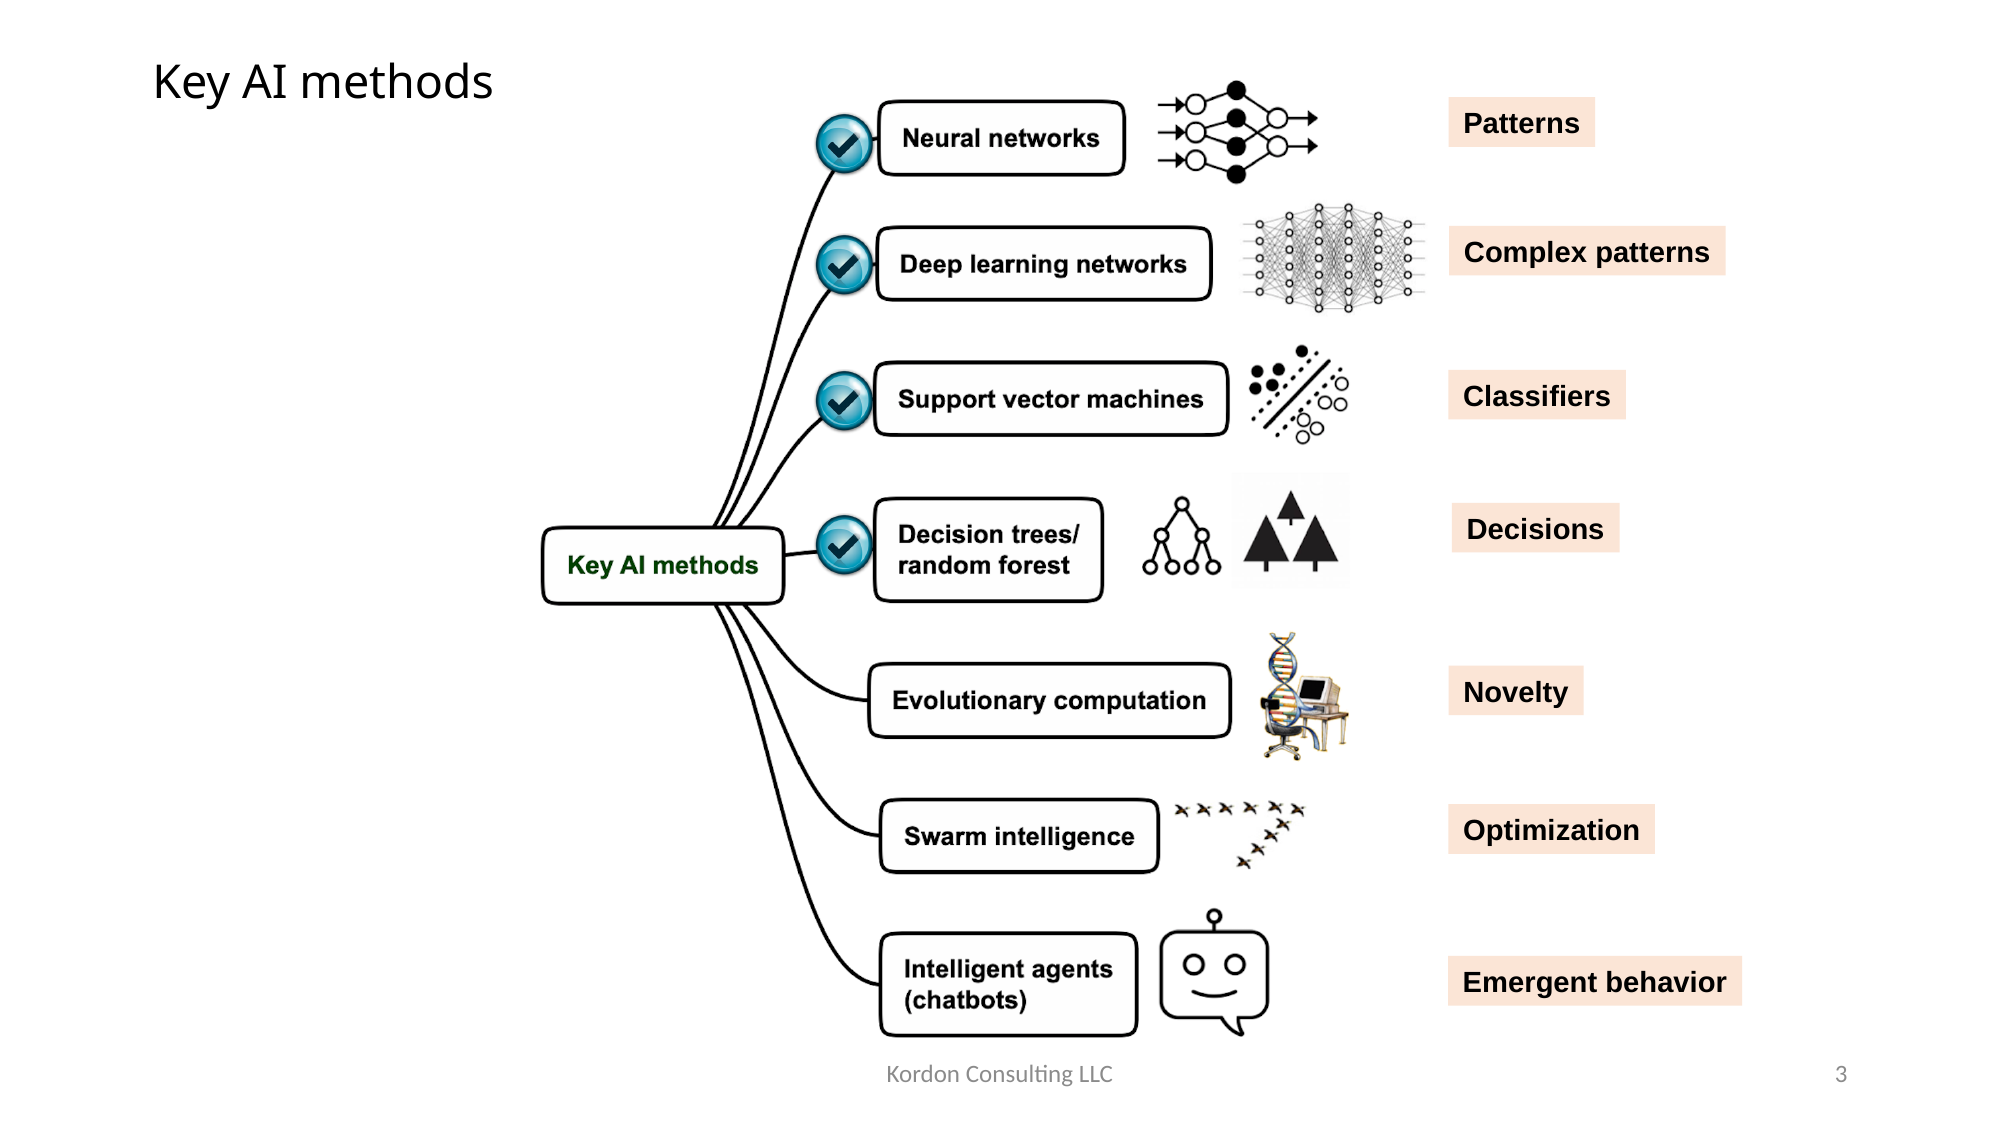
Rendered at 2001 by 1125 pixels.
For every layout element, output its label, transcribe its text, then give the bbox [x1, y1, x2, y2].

title Key AI methods [137, 50, 1863, 117]
text_box Complex patterns [1449, 225, 1726, 276]
text_box Patterns [1448, 97, 1596, 147]
picture [537, 80, 1428, 1043]
text_box Emergent behavior [1448, 955, 1743, 1006]
text_box Optimization [1448, 804, 1655, 854]
text_box Novelty [1448, 665, 1584, 716]
text_box Classifiers [1448, 369, 1626, 420]
footer Kordon Consulting LLC [662, 1043, 1338, 1103]
slide_number 3 [1412, 1042, 1863, 1103]
text_box Decisions [1451, 502, 1620, 553]
